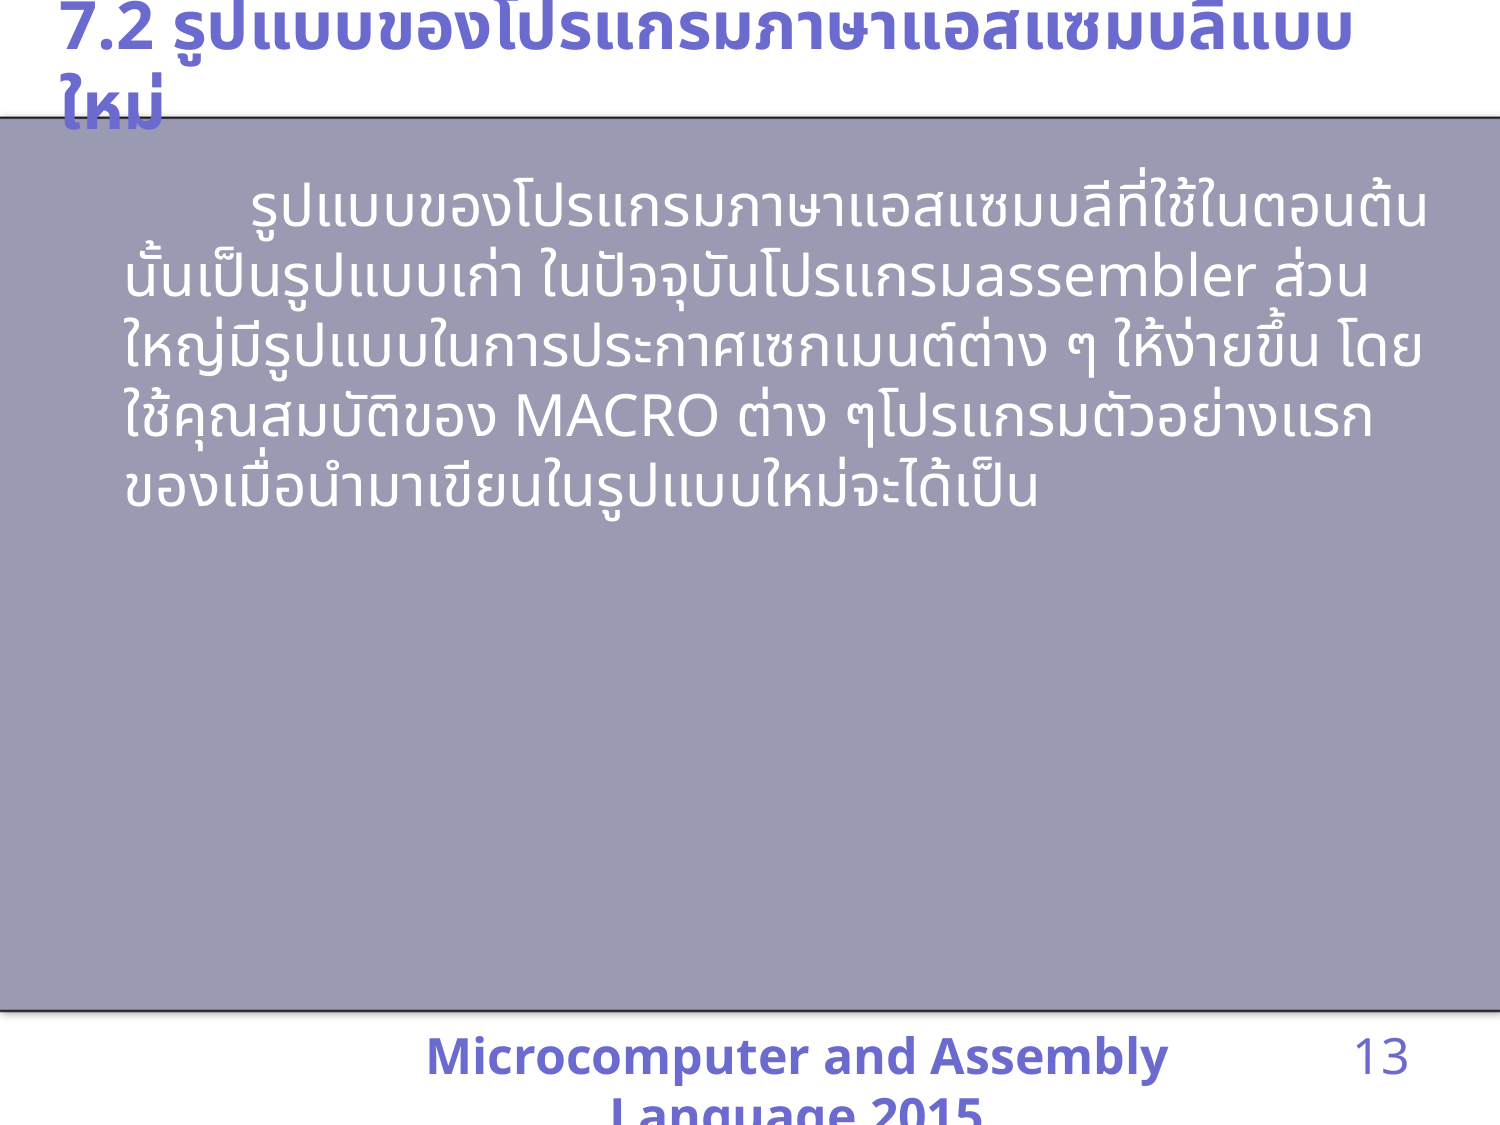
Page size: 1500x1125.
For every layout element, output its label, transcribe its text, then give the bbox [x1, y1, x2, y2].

slide_number 13 [1074, 1017, 1425, 1096]
list รูปแบบของโปรแกรมภาษาแอสแซมบลีที่ใช้ในตอนต้นนั้นเป็นรูปแบบเก่า ในปัจจุบันโปรแกรมassembler ส่วนใหญ่มีรูปแบบในการประกาศเซกเมนต์ต่าง ๆ ให้ง่ายขึ้น โดยใช้คุณสมบัติของ MACRO ต่าง ๆโปรแกรมตัวอย่างแรกของเมื่อนำมาเขียนในรูปแบบใหม่จะได้เป็น [52, 160, 1459, 1000]
title 7.2 รูปแบบของโปรแกรมภาษาแอสแซมบลีแบบใหม่ [44, 12, 1395, 113]
picture [0, 0, 1500, 1125]
footer Microcomputer and Assembly Language 2015 [407, 1017, 1074, 1096]
